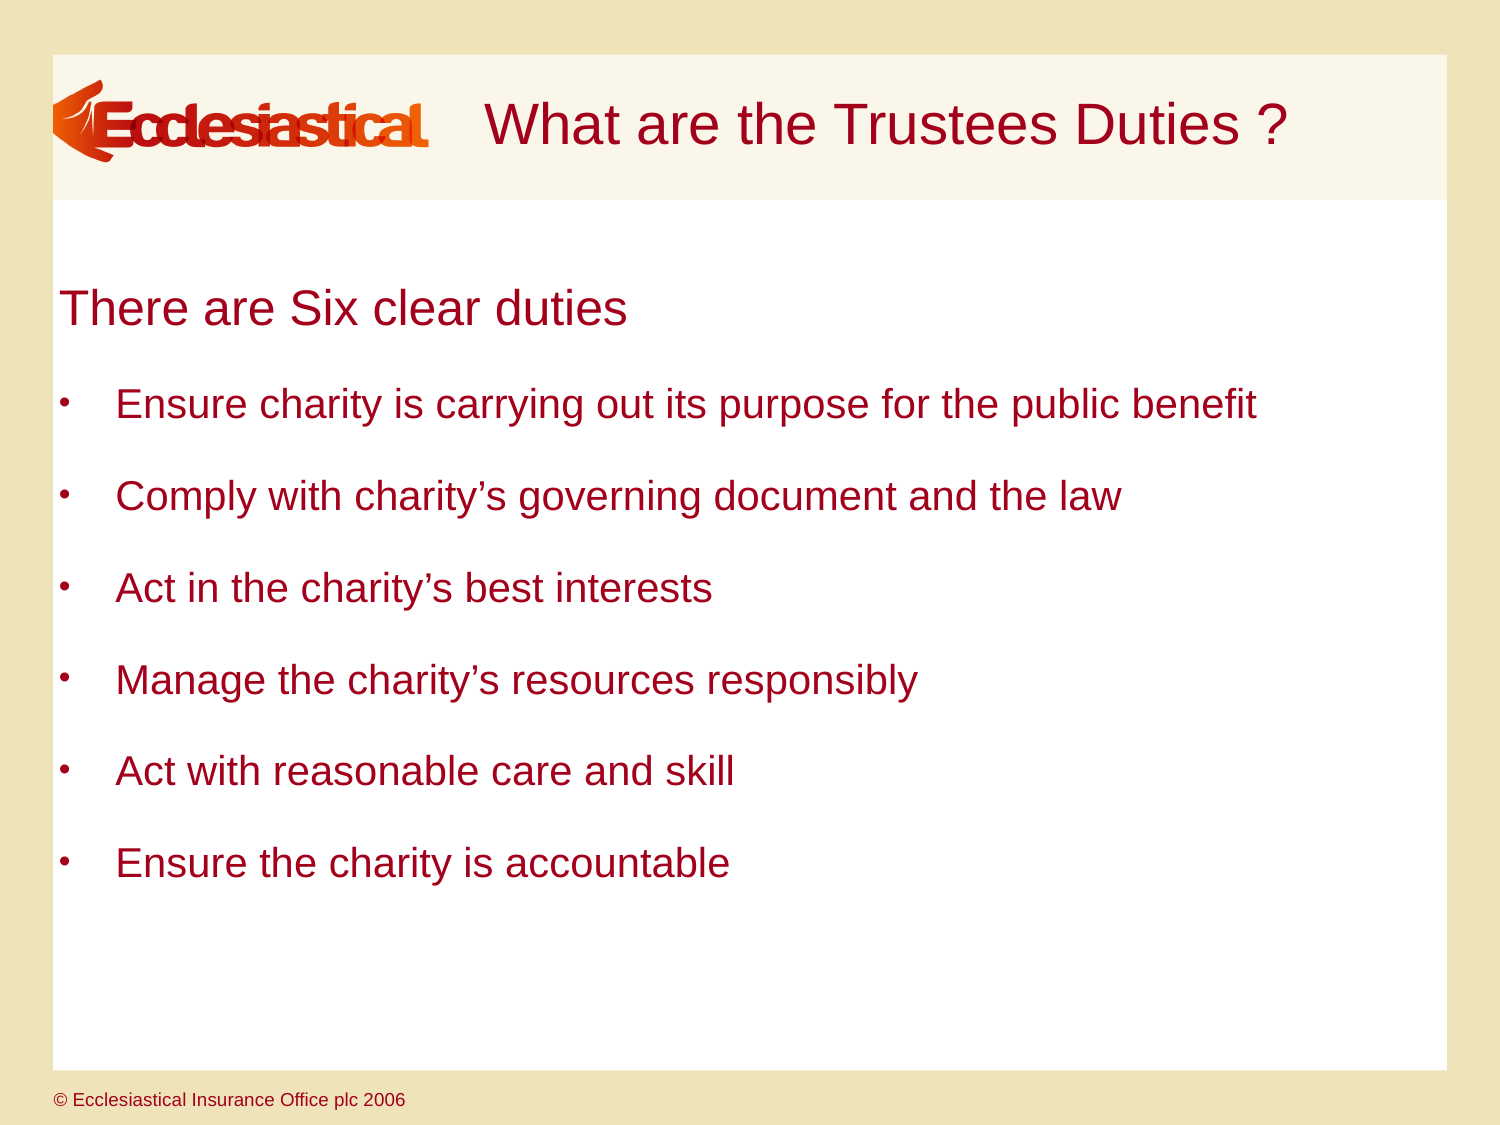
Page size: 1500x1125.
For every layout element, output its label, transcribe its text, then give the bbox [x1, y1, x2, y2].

list There are Six clear duties Ensure charity is carrying out its purpose for the public benefit Comply with charity’s governing document and the law Act in the charity’s best interests Manage the charity’s resources responsibly Act with reasonable care and skill Ensure the charity is accountable [53, 208, 1447, 1059]
title What are the Trustees Duties ? [88, 90, 1341, 161]
picture [53, 76, 439, 167]
